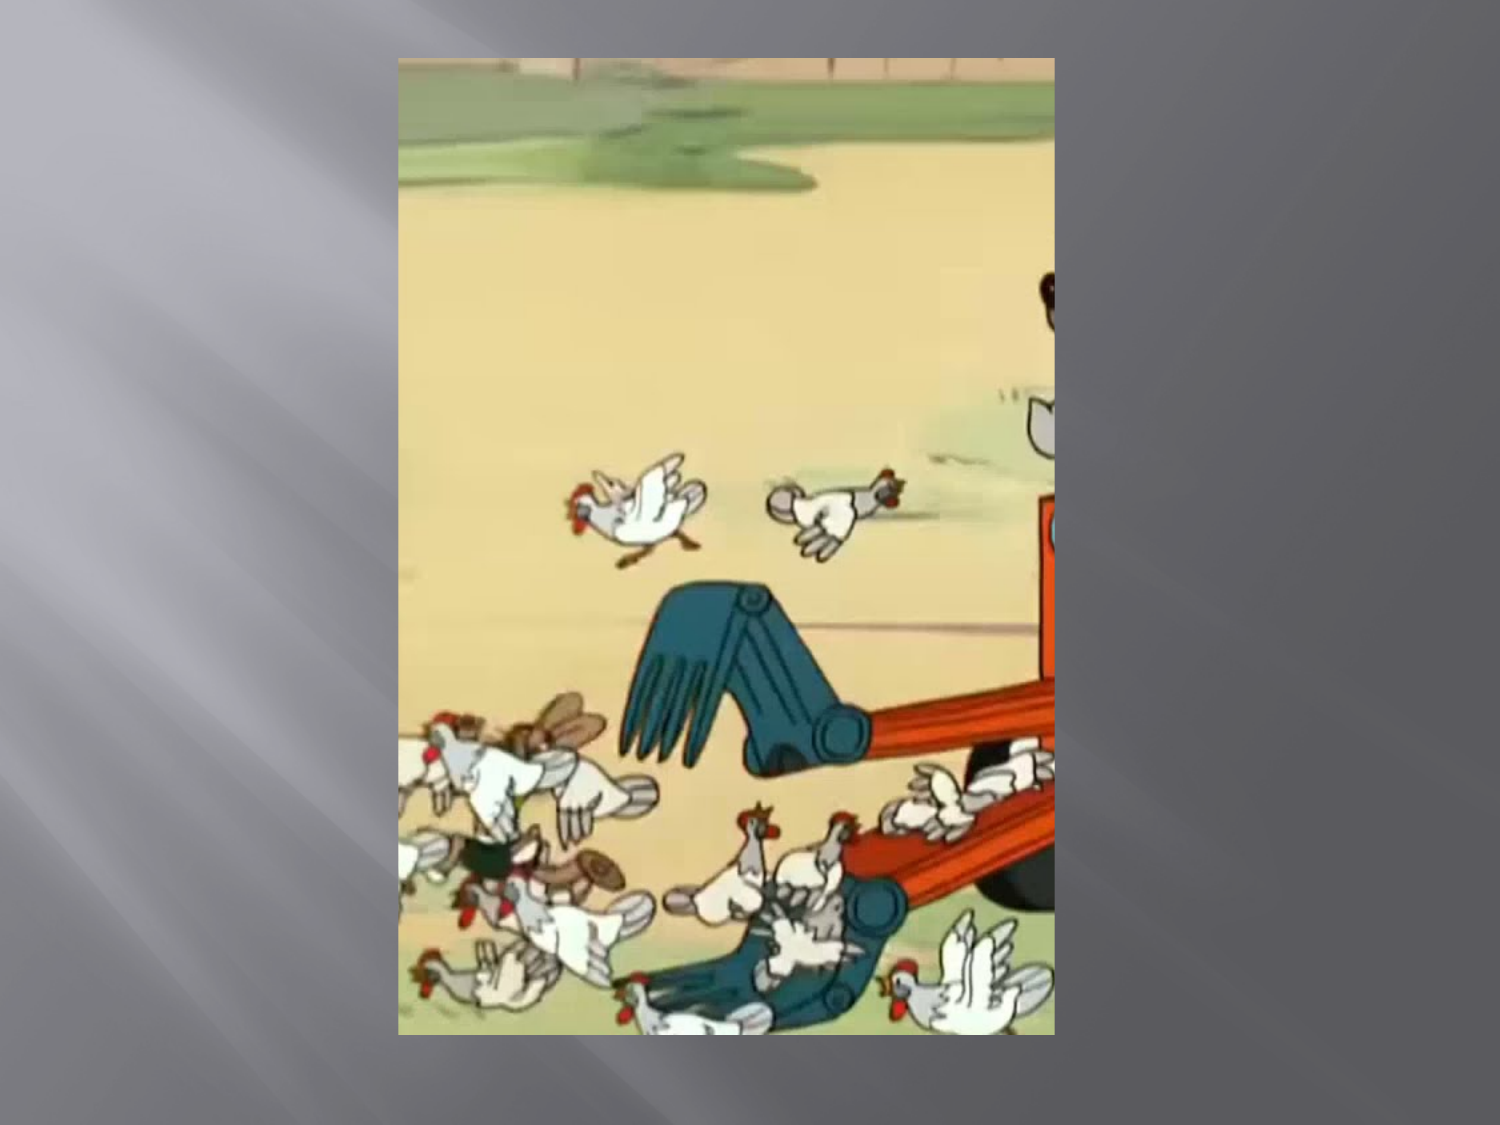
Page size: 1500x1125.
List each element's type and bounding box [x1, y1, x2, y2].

picture [398, 58, 1055, 1035]
